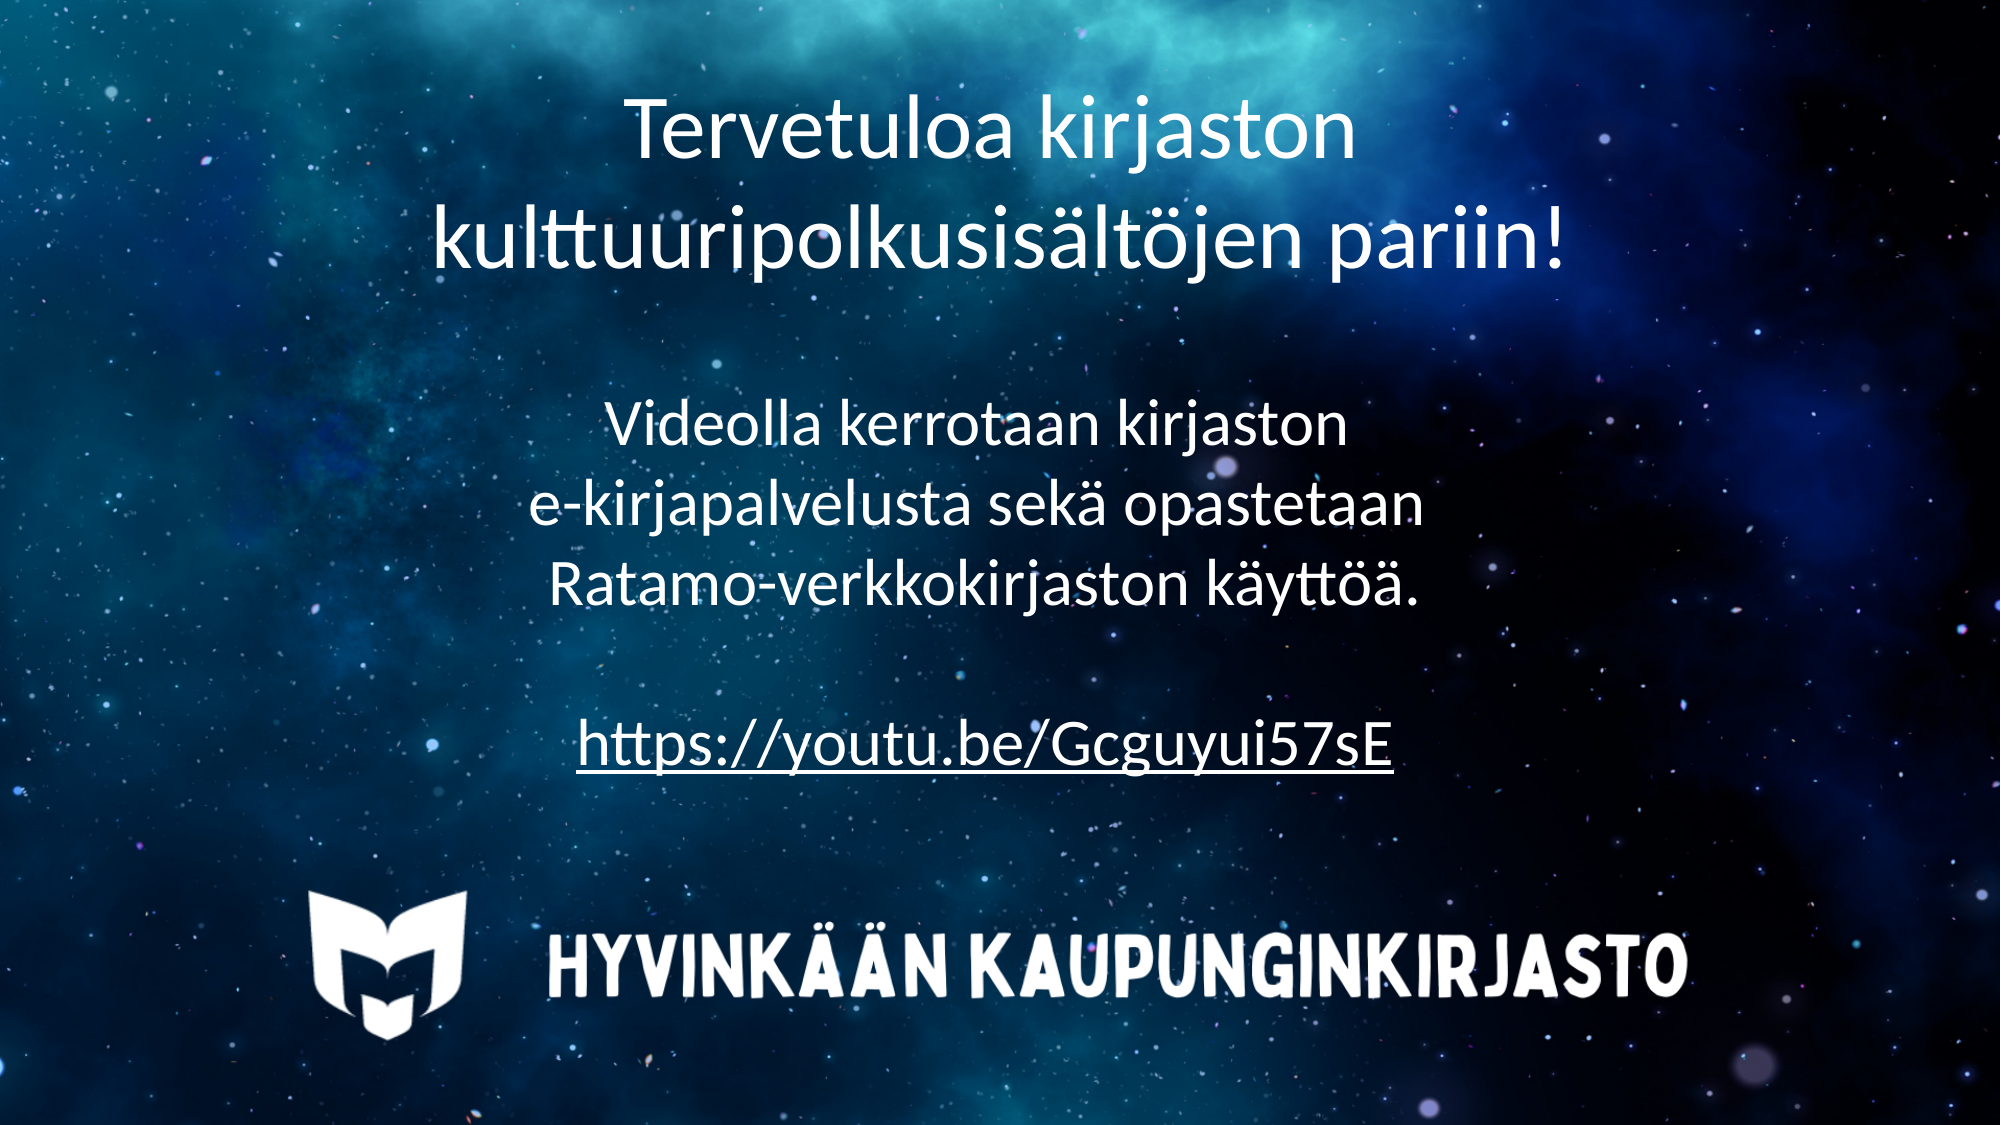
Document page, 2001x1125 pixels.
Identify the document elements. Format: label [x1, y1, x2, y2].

list [0, 0, 2000, 1125]
